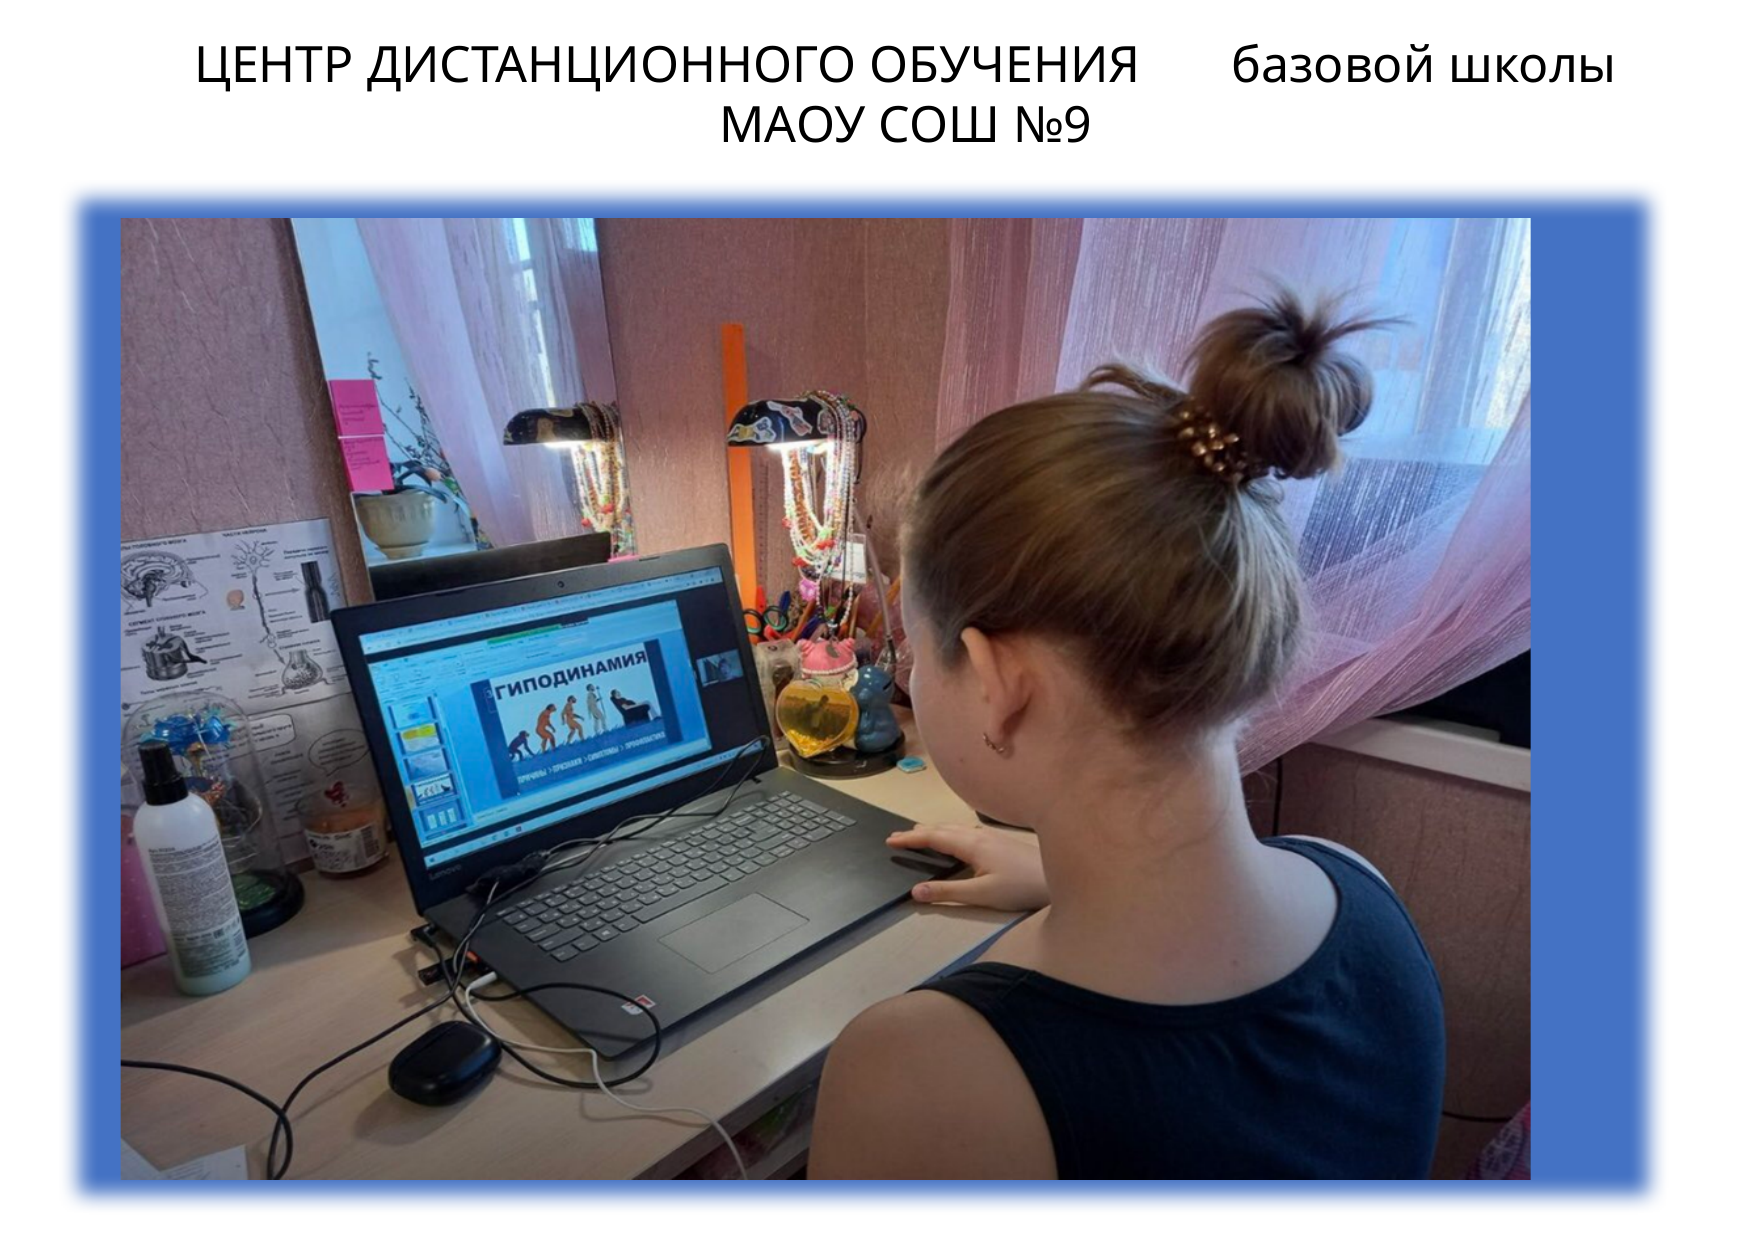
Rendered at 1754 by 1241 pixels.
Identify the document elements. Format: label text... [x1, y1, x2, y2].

text_box ЦЕНТР ДИСТАНЦИОННОГО ОБУЧЕНИЯ базовой школы МАОУ СОШ №9 [170, 25, 1642, 161]
text_box [94, 215, 1635, 1181]
text_box Элизбарова Светлана Васильевна [90, 211, 1639, 1185]
picture [120, 218, 1531, 1180]
